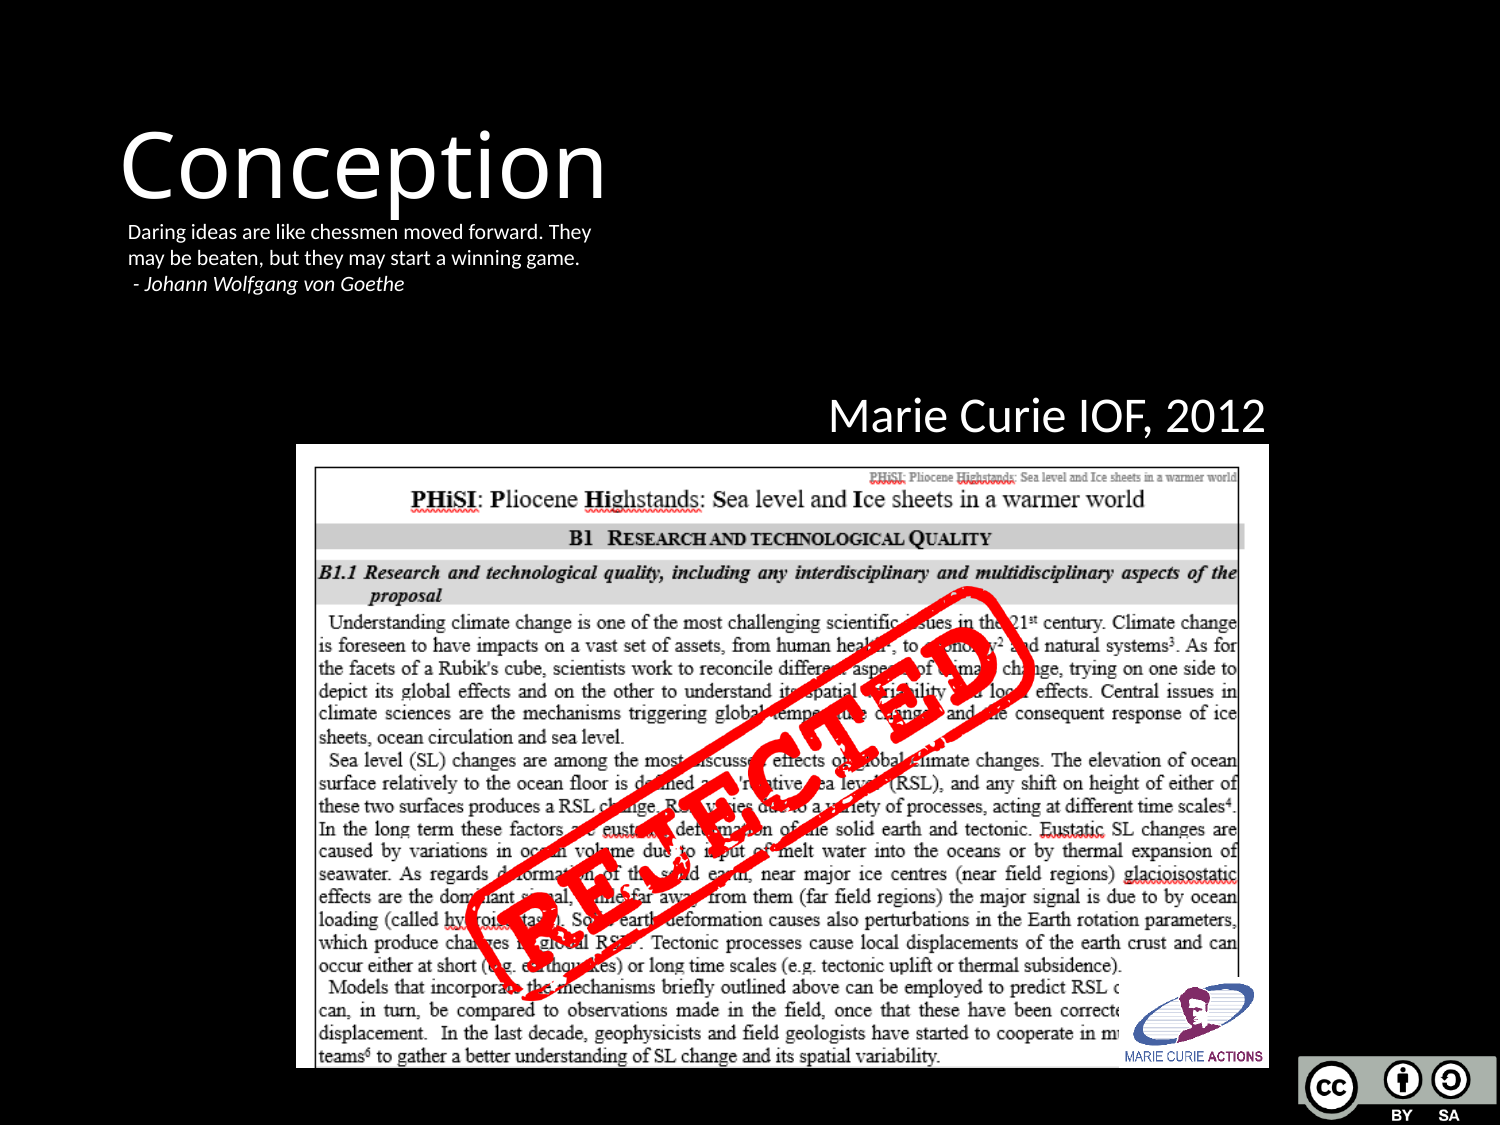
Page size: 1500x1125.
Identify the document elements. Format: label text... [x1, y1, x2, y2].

picture [296, 444, 1269, 1068]
text_box Marie Curie IOF, 2012 [812, 375, 1282, 450]
picture [1296, 1054, 1498, 1125]
title Conception [103, 59, 1397, 278]
text_box Daring ideas are like chessmen moved forward. They may be beaten, but they may start a winning game. - Johann Wolfgang von Goethe [113, 209, 628, 304]
